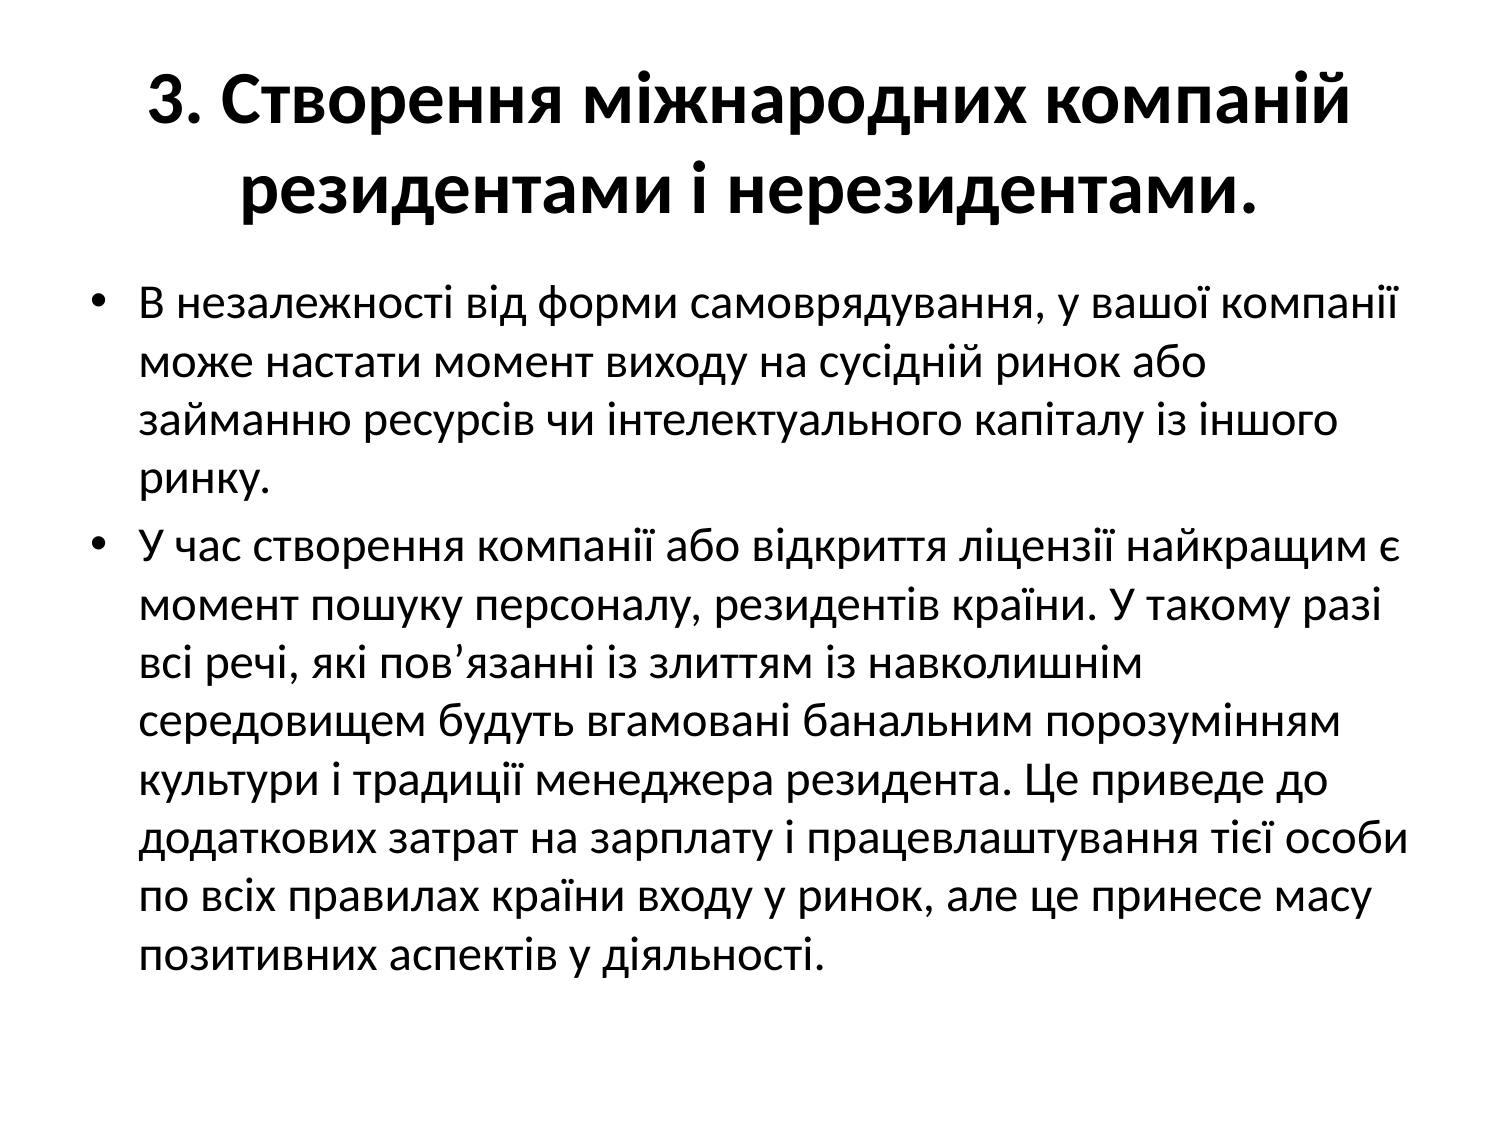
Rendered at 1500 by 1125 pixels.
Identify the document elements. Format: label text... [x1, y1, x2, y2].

list В незалежності від форми самоврядування, у вашої компанії може настати момент виходу на сусідній ринок або займанню ресурсів чи інтелектуального капіталу із іншого ринку. У час створення компанії або відкриття ліцензії найкращим є момент пошуку персоналу, резидентів країни. У такому разі всі речі, які пов’язанні із злиттям із навколишнім середовищем будуть вгамовані банальним порозумінням культури і традиції менеджера резидента. Це приведе до додаткових затрат на зарплату і працевлаштування тієї особи по всіх правилах країни входу у ринок, але це принесе масу позитивних аспектів у діяльності. [75, 262, 1425, 1005]
title 3. Створення міжнародних компаній резидентами і нерезидентами. [75, 45, 1425, 233]
